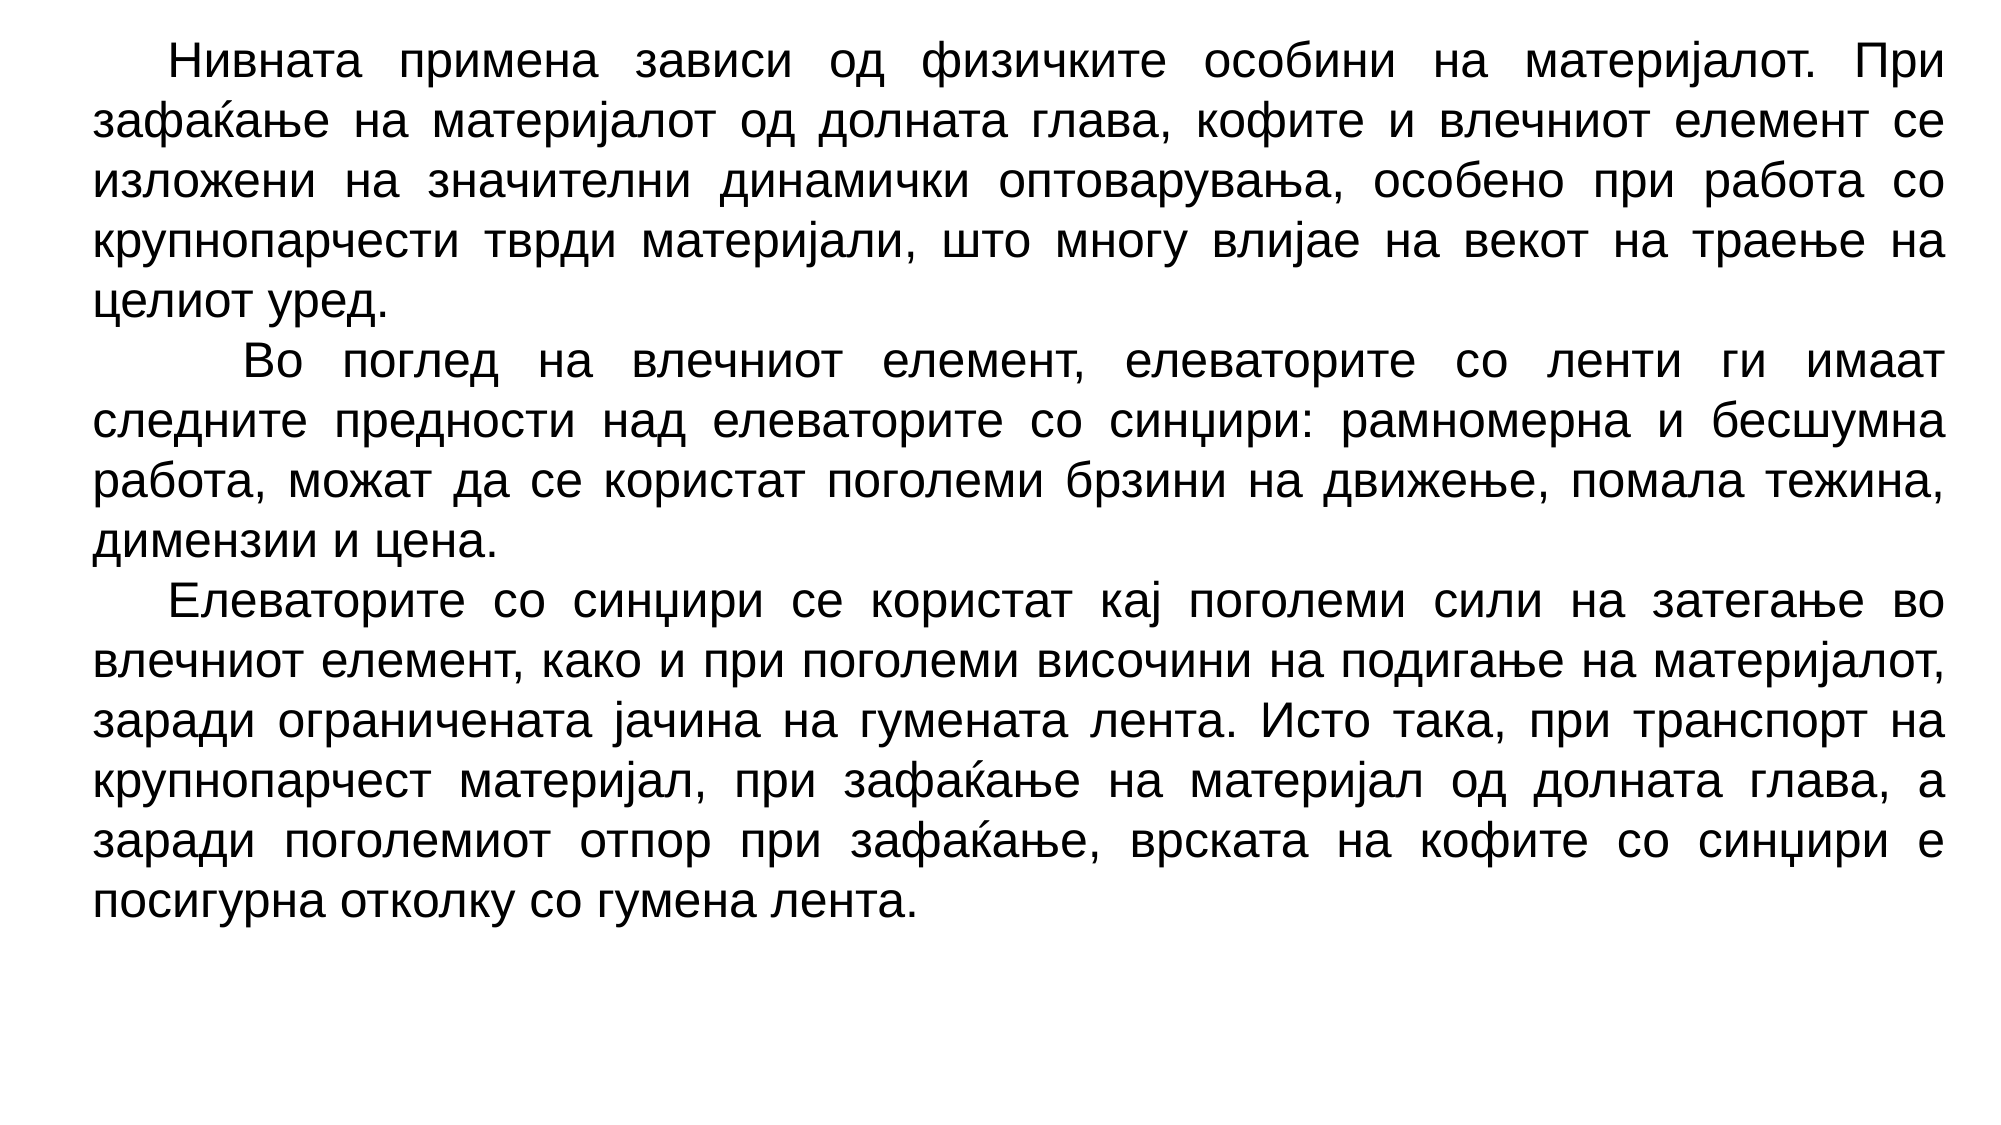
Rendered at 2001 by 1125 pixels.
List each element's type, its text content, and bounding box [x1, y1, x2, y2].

text_box Нивната примена зависи од физичките особини на материјалот. При зафаќање на материјалот од долната глава, кофите и влечниот елемент се изложени на значителни динамички оптоварувања, особено при работа со крупнопарчести тврди материјали, што многу влијае на векот на траење на целиот уред. Во поглед на влечниот елемент, елеваторите со ленти ги имаат следните предности над елеваторите со синџири: рамномерна и бесшумна работа, можат да се користат поголеми брзини на движење, помала тежина, димензии и цена. Елеваторите со синџири се користат кај поголеми сили на затегање во влечниот елемент, како и при поголеми височини на подигање на материјалот, заради ограничената јачина на гумената лента. Исто така, при транспорт на крупнопарчест материјал, при зафаќање на материјал од долната глава, а заради поголемиот отпор при зафаќање, врската на кофите со синџири е посигурна отколку со гумена лента. [77, 20, 1962, 936]
